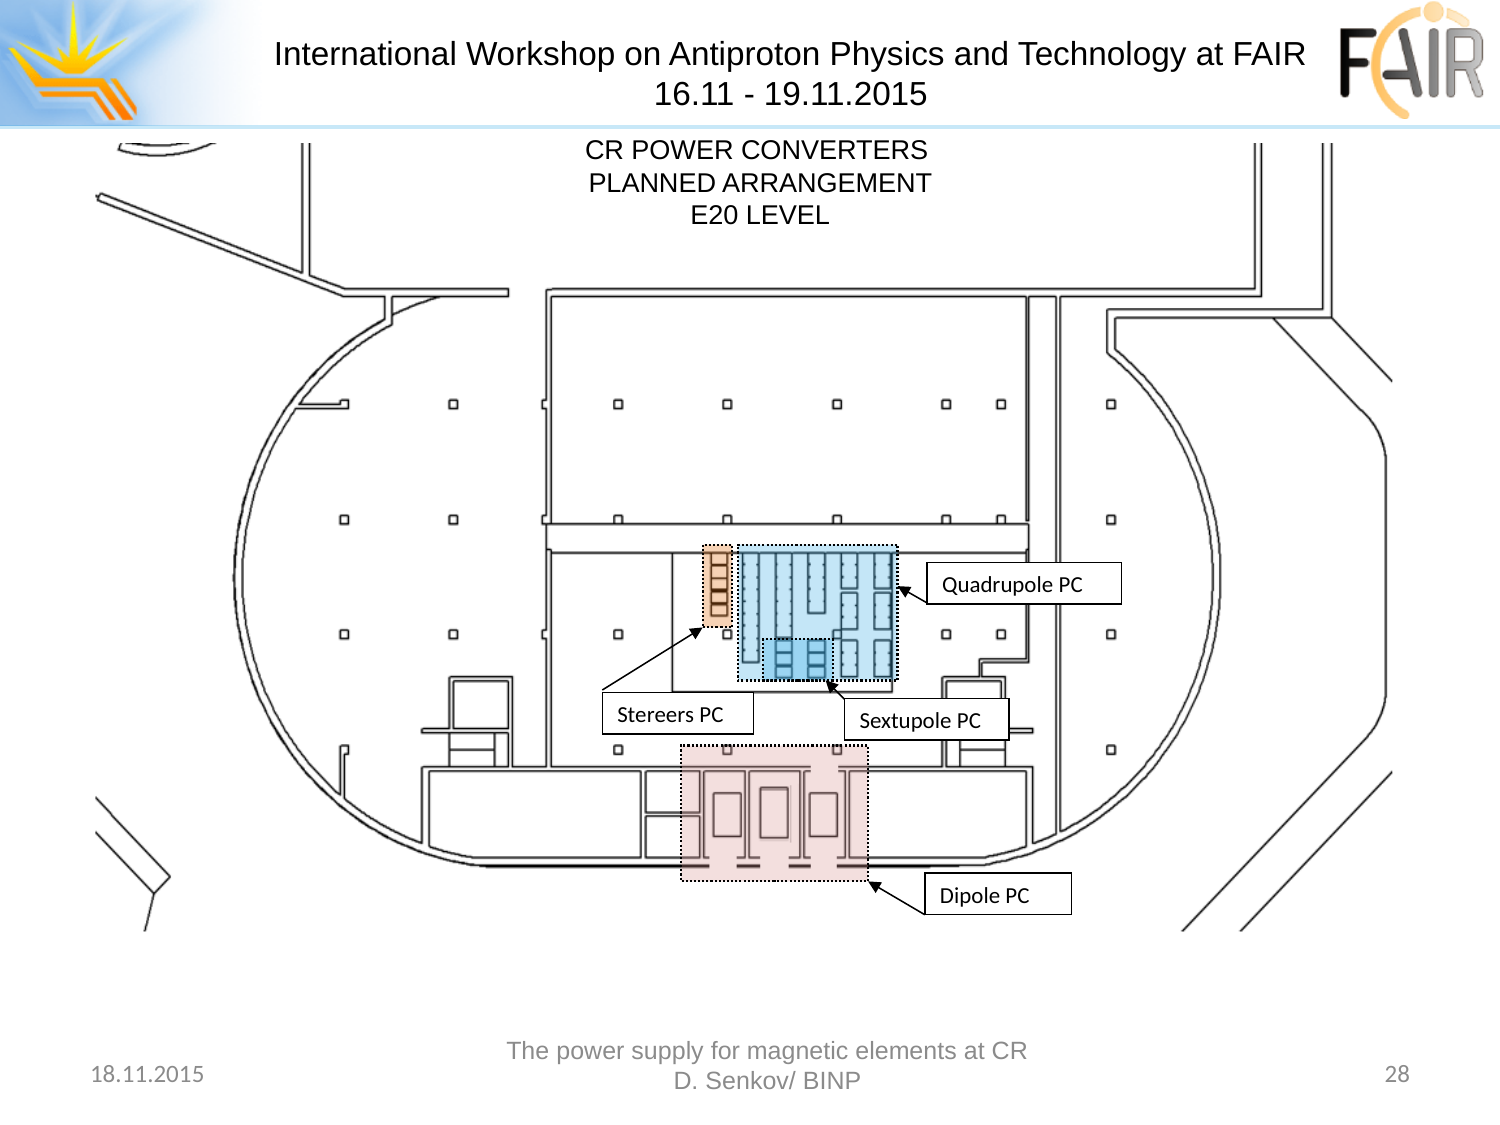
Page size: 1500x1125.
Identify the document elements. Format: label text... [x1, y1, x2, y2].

slide_number 28 [1074, 1042, 1425, 1103]
text_box International Workshop on Antiproton Physics and Technology at FAIR 16.11 - 19.11.2015 [270, 24, 1324, 120]
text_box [867, 881, 926, 915]
picture [0, 0, 266, 126]
footer The power supply for magnetic elements at CR D. Senkov/ BINP [407, 1035, 1128, 1095]
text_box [602, 627, 703, 691]
picture [1334, 0, 1500, 124]
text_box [897, 585, 927, 603]
text_box CR POWER CONVERTERS PLANNED ARRANGEMENT E20 LEVEL [109, 136, 1412, 238]
picture [92, 142, 1396, 933]
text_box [825, 679, 845, 700]
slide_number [75, 1042, 425, 1103]
